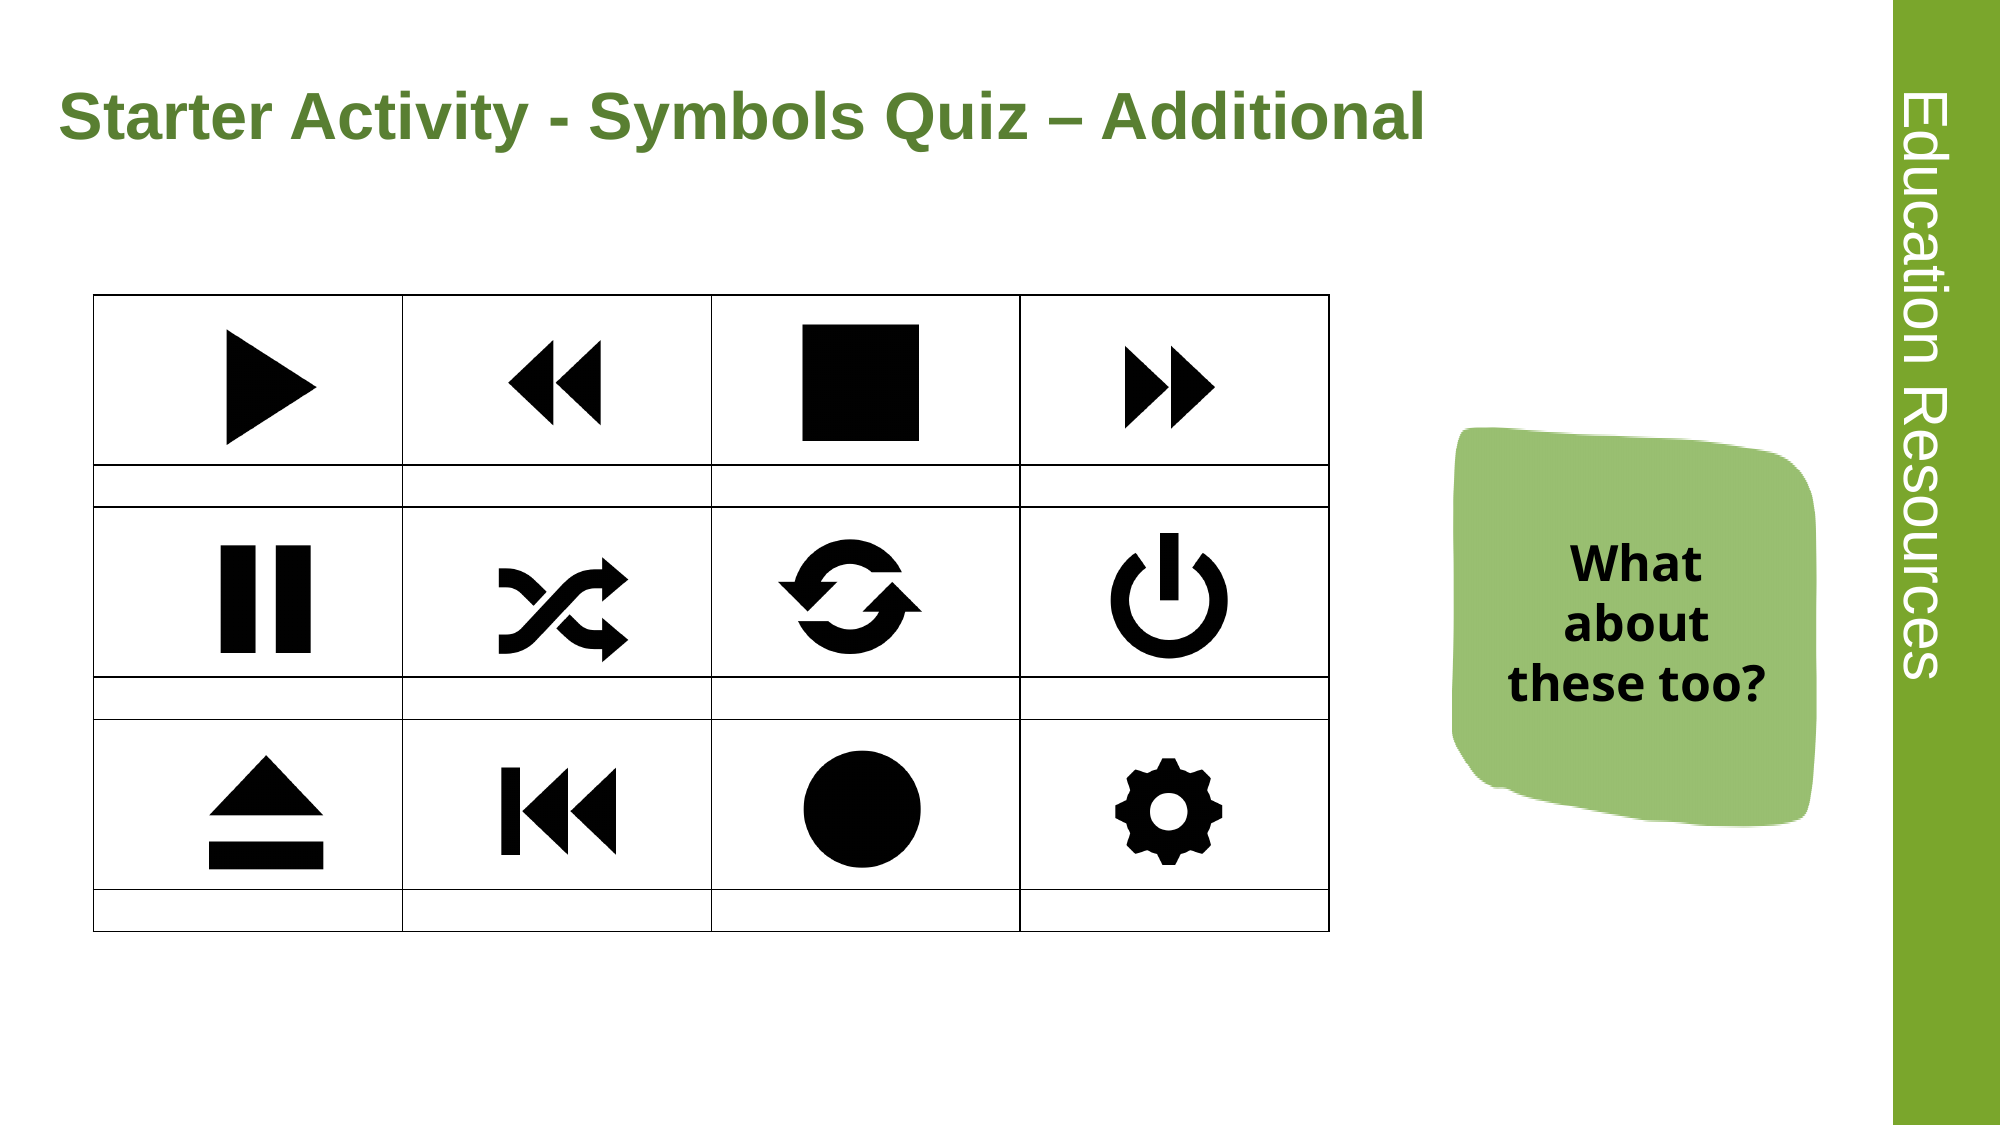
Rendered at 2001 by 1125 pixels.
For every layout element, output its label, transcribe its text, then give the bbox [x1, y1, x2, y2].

table_header [1021, 296, 1328, 464]
table_cell [1021, 678, 1328, 719]
table_cell [1021, 508, 1328, 676]
table_header [403, 296, 711, 464]
table_cell [712, 720, 1019, 889]
table_cell [1021, 890, 1328, 931]
table_cell [94, 466, 402, 506]
table_cell [94, 890, 402, 931]
table_cell [712, 678, 1019, 719]
picture [196, 312, 347, 462]
picture [1093, 736, 1244, 887]
table_cell [403, 720, 711, 889]
picture [775, 522, 924, 671]
picture [1095, 325, 1238, 449]
table_cell [712, 508, 1019, 676]
picture [485, 309, 632, 456]
table_cell [403, 508, 711, 676]
picture [192, 738, 340, 886]
table_cell [403, 466, 711, 506]
picture [1095, 522, 1243, 669]
table_cell [94, 720, 402, 889]
table_cell [712, 890, 1019, 931]
table_cell [94, 678, 402, 719]
table_cell [94, 508, 402, 676]
table_cell [712, 466, 1019, 506]
title Starter Activity - Symbols Quiz – Additional 1 [58, 59, 1863, 177]
table_header [712, 296, 1019, 464]
picture [196, 529, 335, 669]
picture [487, 533, 641, 686]
picture [785, 307, 936, 458]
picture [788, 735, 936, 884]
table_cell [403, 890, 711, 931]
table_header [94, 296, 402, 464]
table_cell [1021, 466, 1328, 506]
picture [484, 736, 633, 886]
table_cell [1021, 720, 1328, 889]
table_cell [403, 678, 711, 719]
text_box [1451, 427, 1817, 828]
